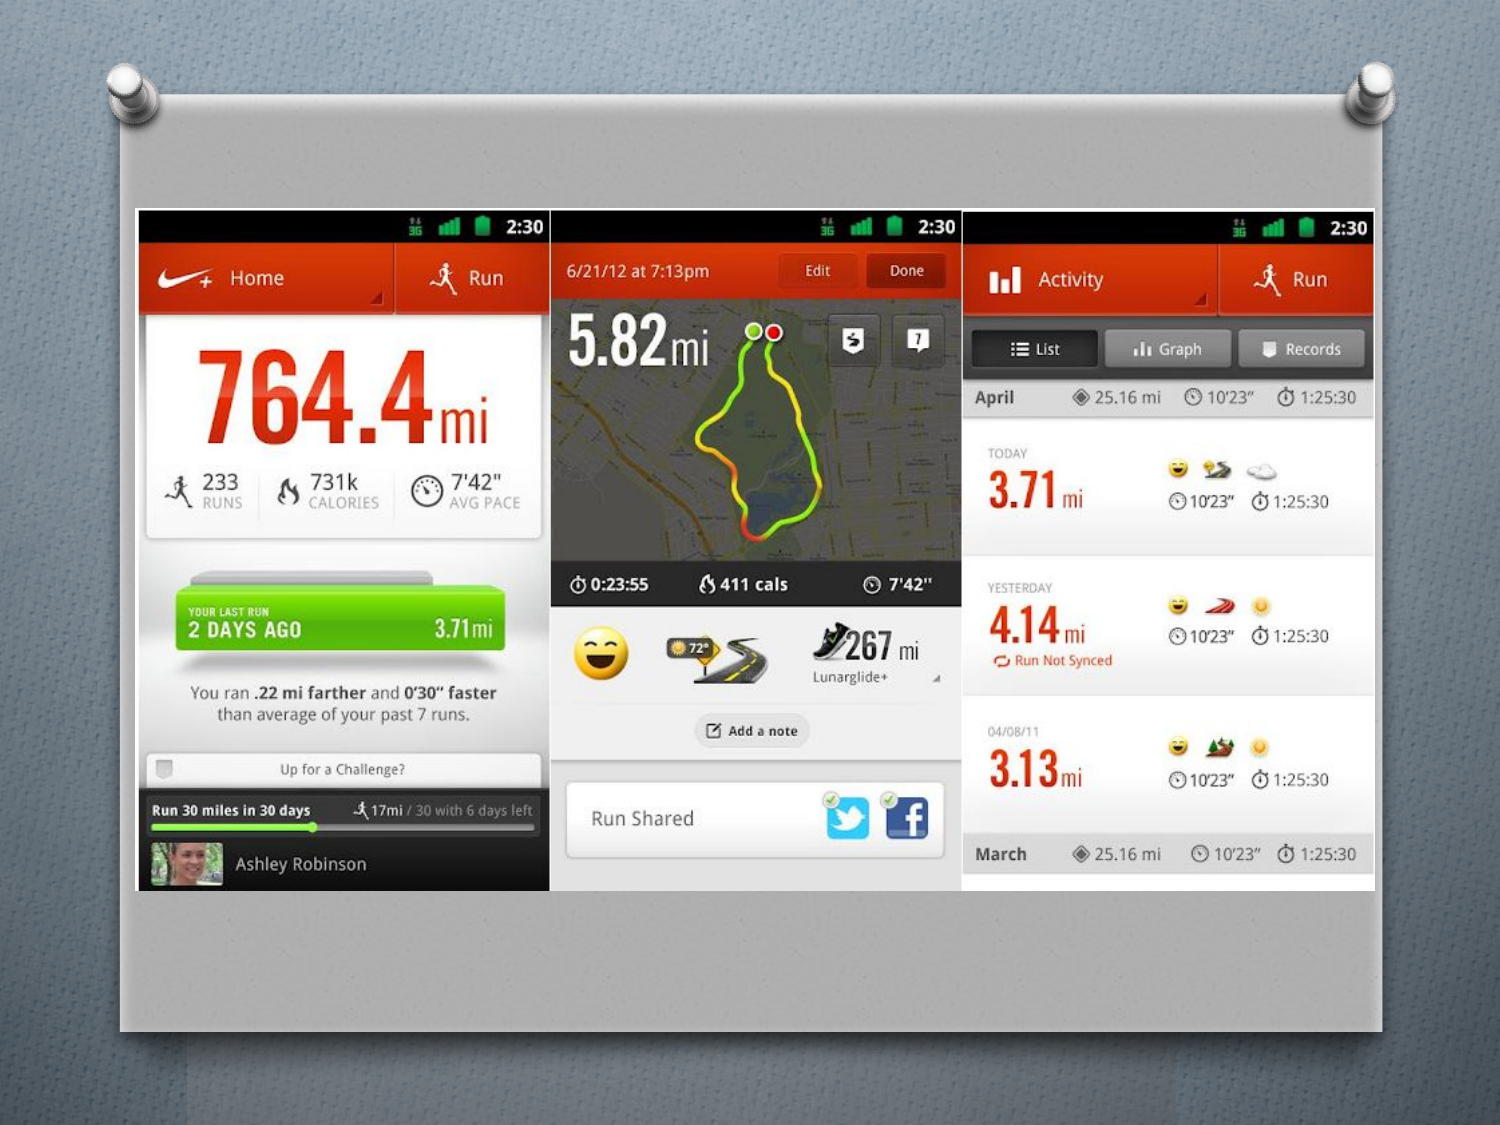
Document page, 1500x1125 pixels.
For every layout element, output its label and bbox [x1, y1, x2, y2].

picture [75, 29, 198, 153]
picture [1317, 35, 1439, 156]
picture [135, 207, 1375, 892]
